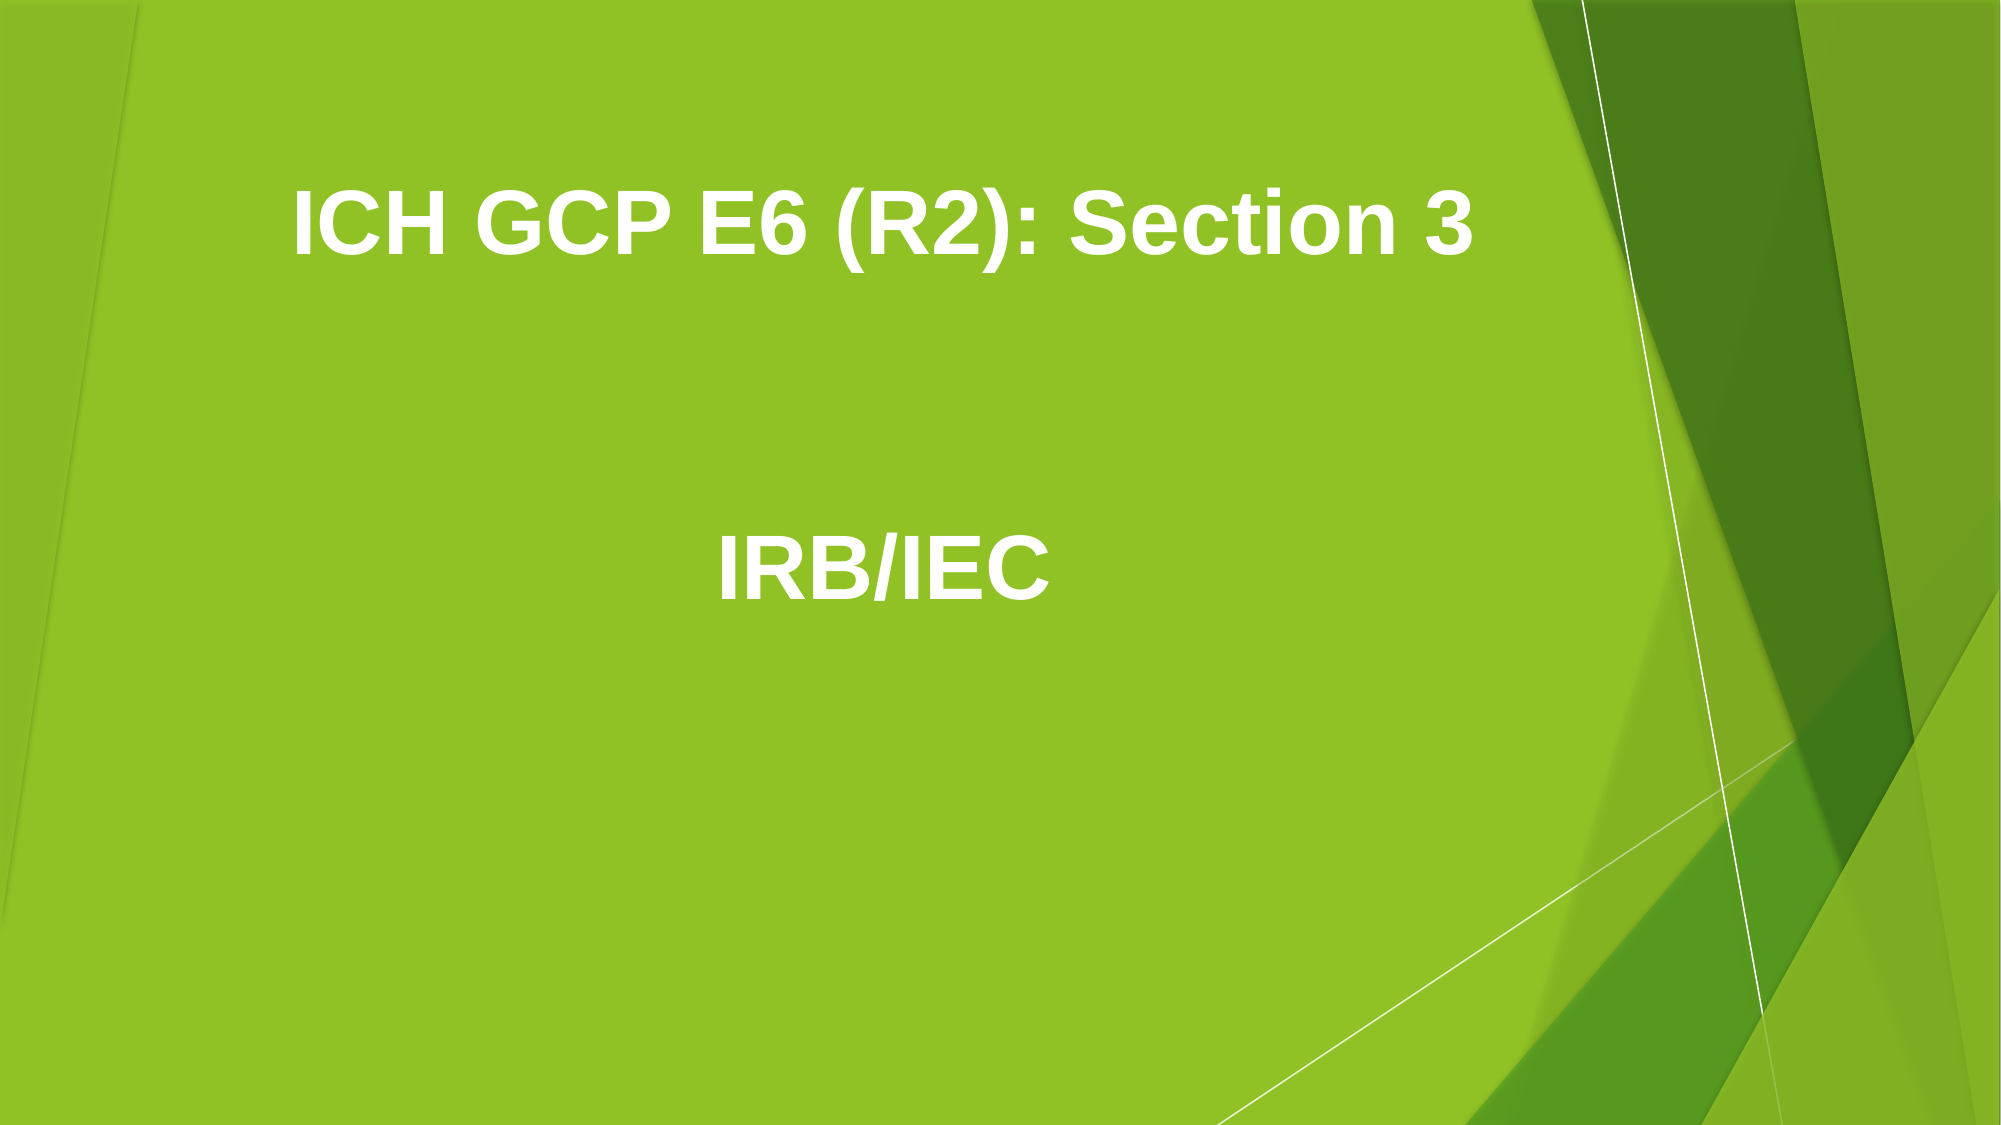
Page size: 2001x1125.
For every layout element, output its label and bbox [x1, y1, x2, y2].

text_box [0, 0, 2000, 1125]
